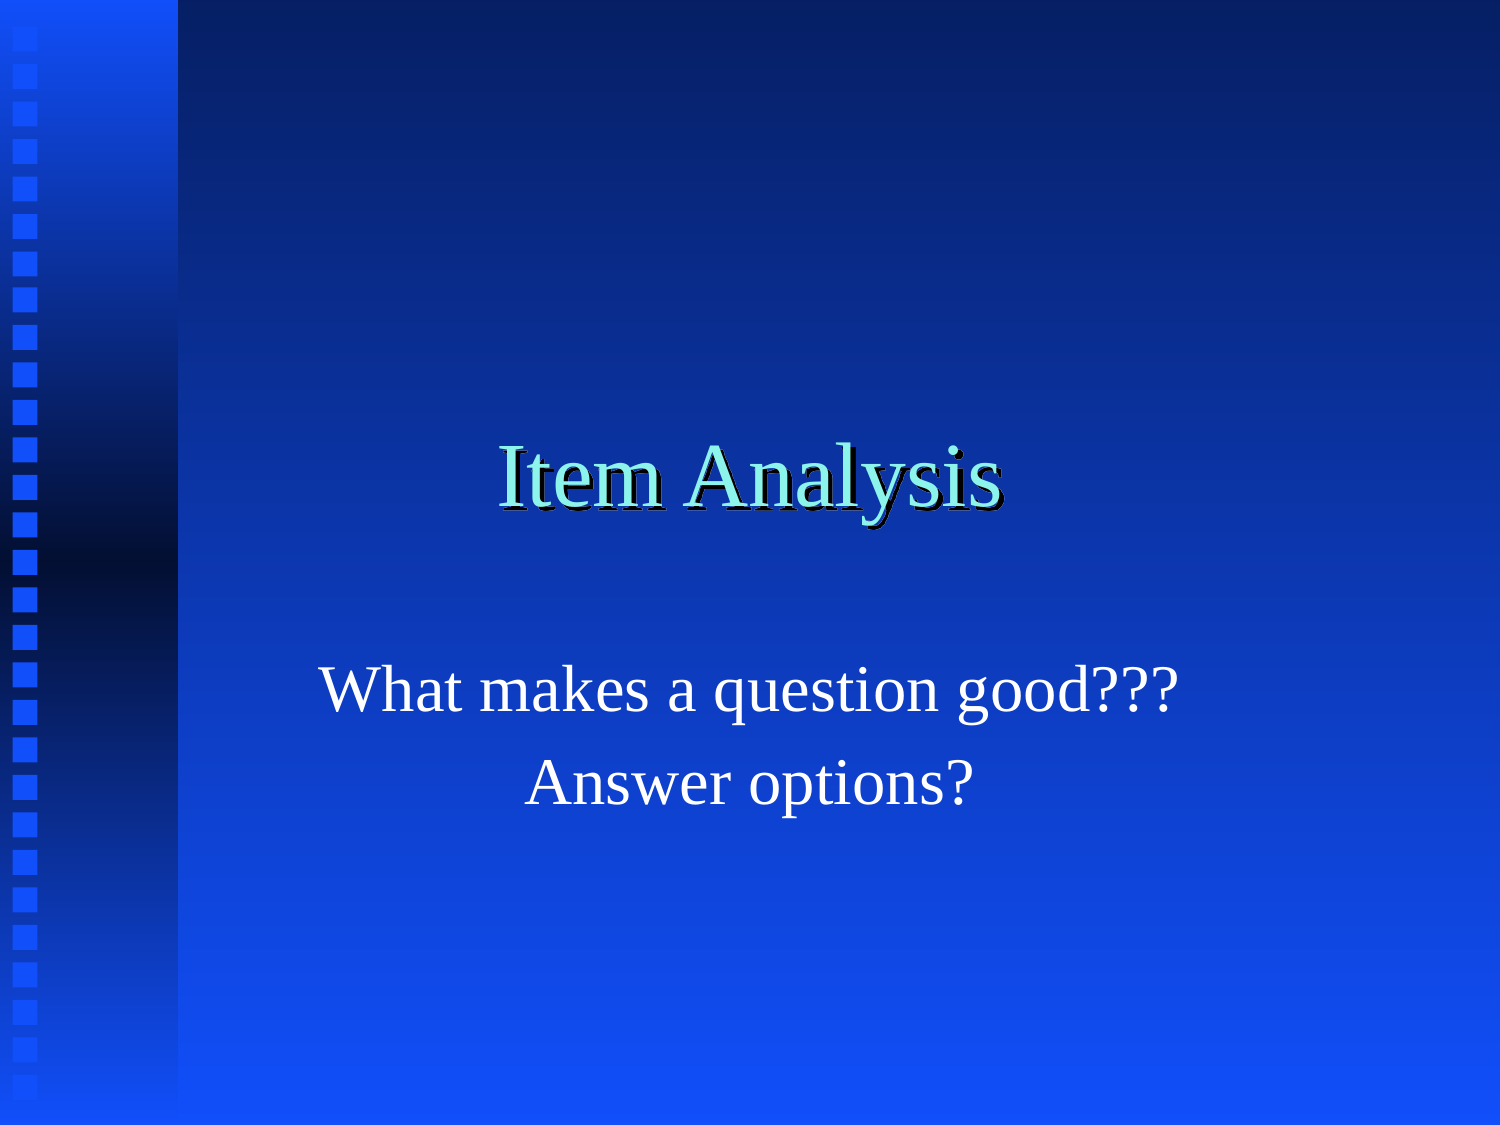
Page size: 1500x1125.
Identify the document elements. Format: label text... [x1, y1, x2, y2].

title Item Analysis [111, 348, 1388, 592]
subtitle What makes a question good??? Answer options? [224, 636, 1276, 926]
